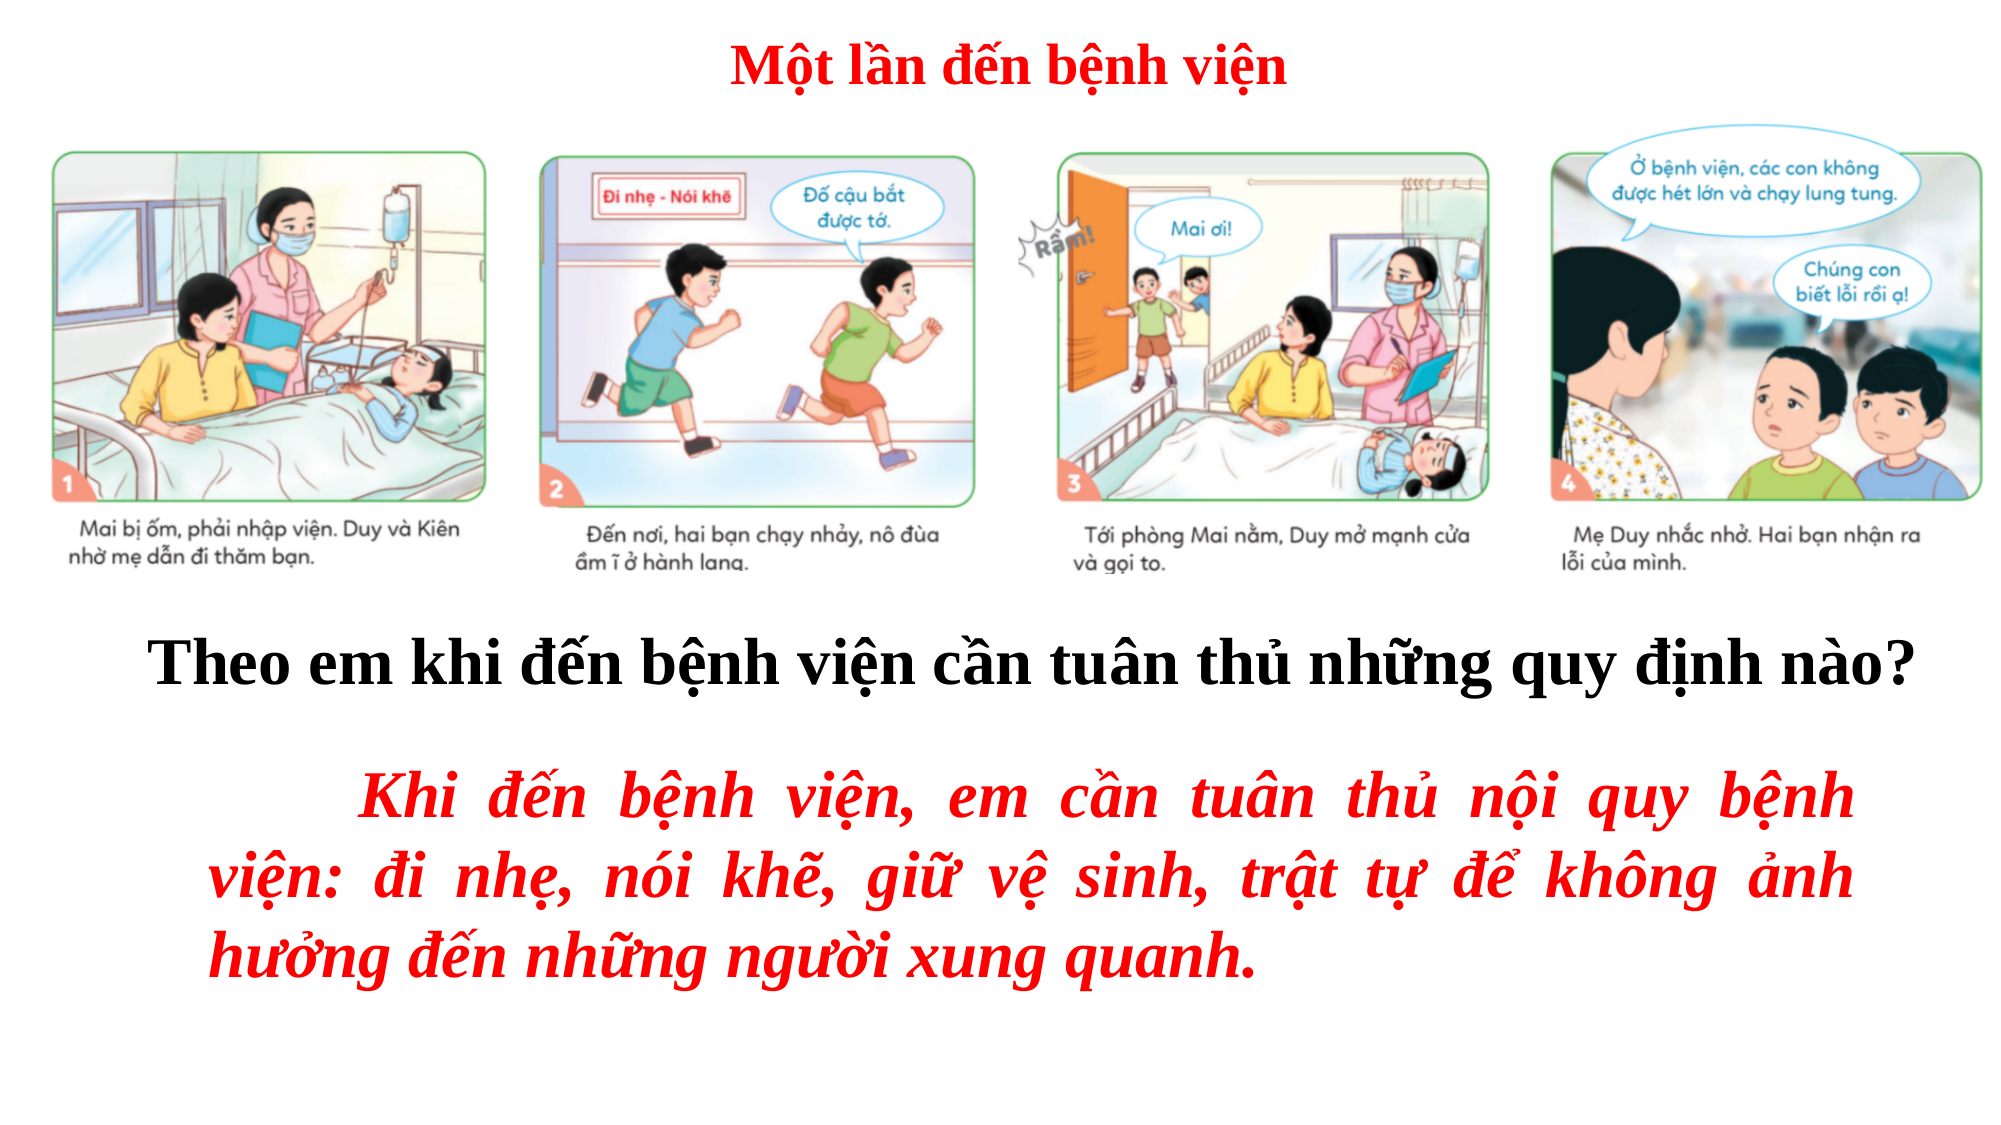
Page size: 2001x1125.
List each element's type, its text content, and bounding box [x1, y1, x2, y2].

picture [1541, 122, 2000, 574]
text_box Khi đến bệnh viện, em cần tuân thủ nội quy bệnh viện: đi nhẹ, nói khẽ, giữ vệ sinh, trật tự để không ảnh hưởng đến những người xung quanh. [193, 743, 1874, 1079]
text_box Theo em khi đến bệnh viện cần tuân thủ những quy định nào? [119, 610, 1948, 706]
picture [1018, 138, 1497, 574]
picture [42, 141, 493, 571]
picture [531, 141, 989, 571]
text_box Một lần đến bệnh viện [675, 18, 1344, 104]
